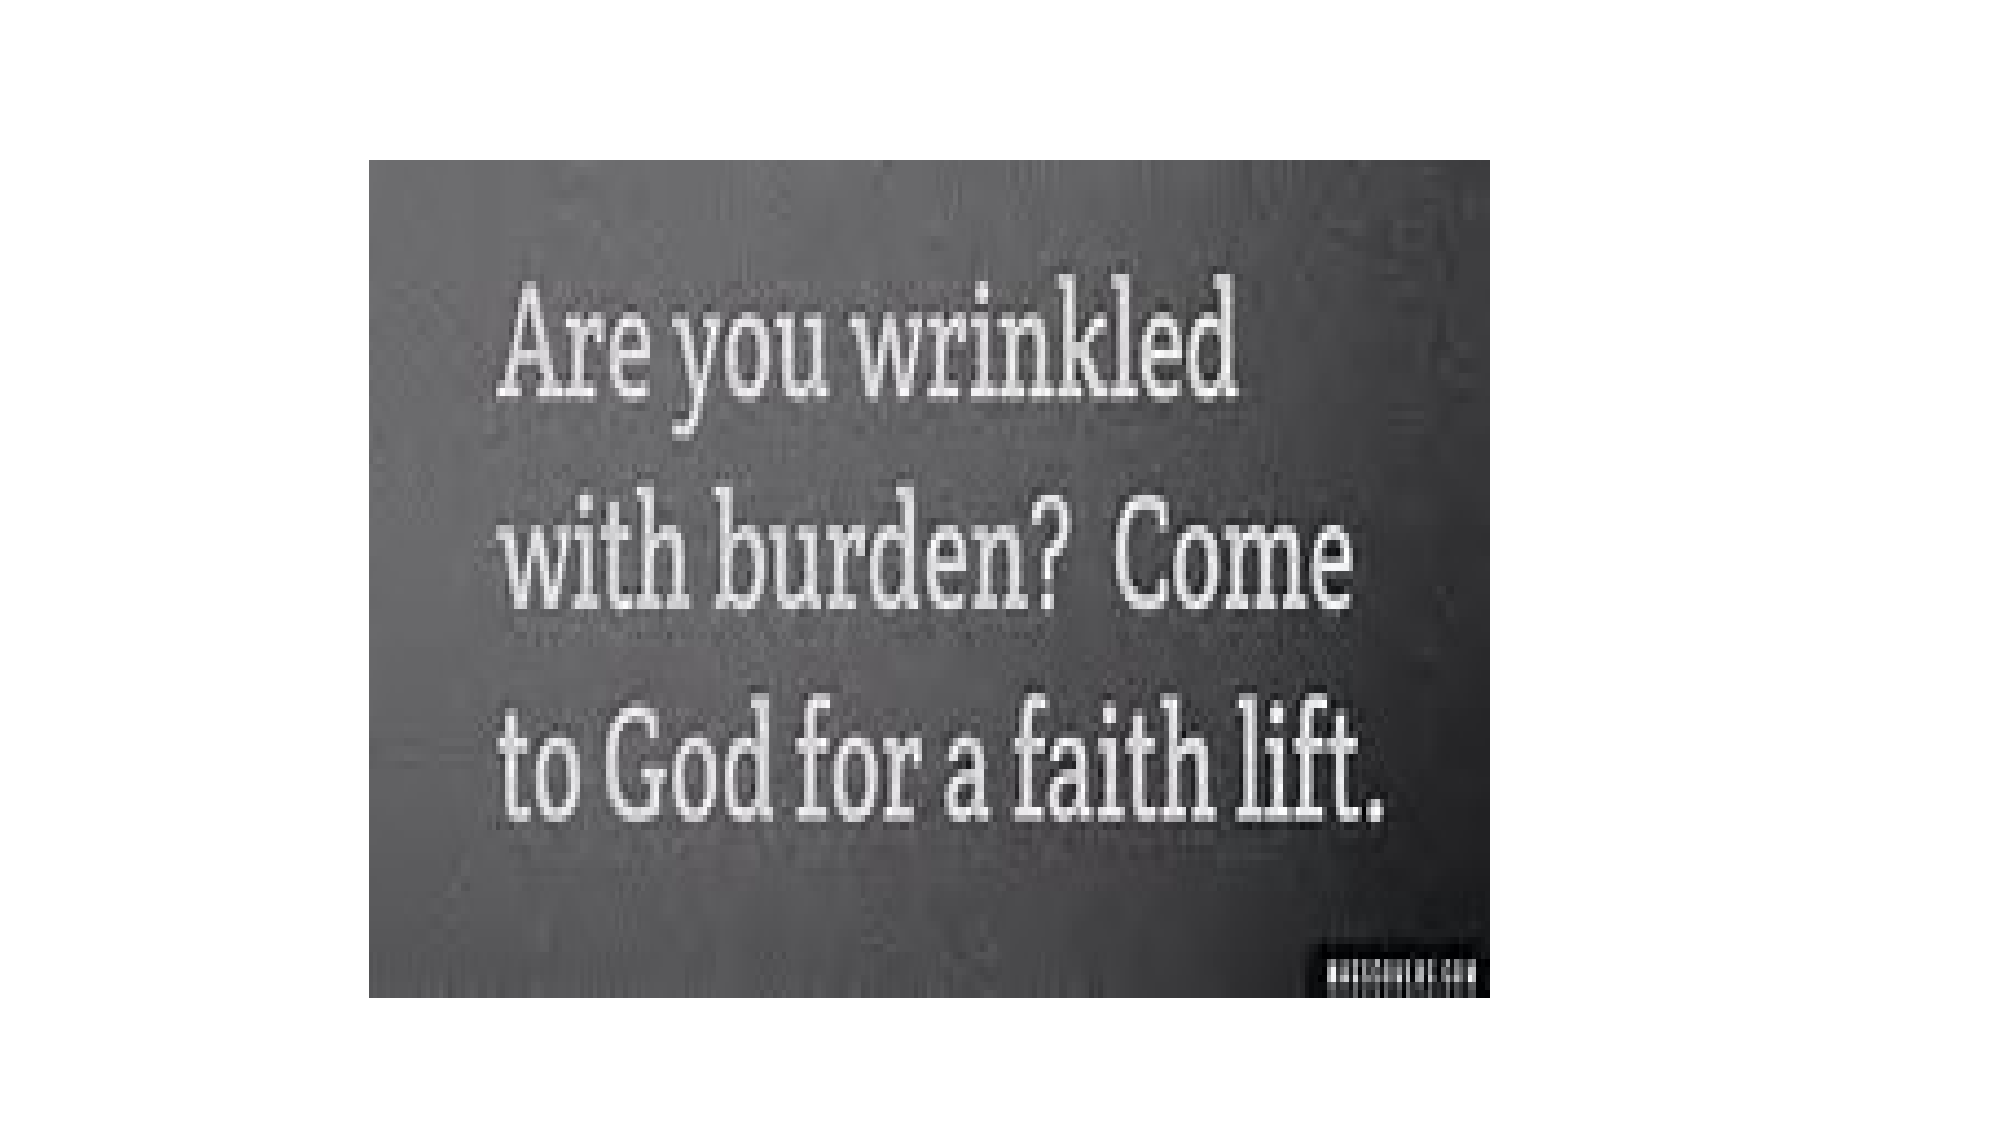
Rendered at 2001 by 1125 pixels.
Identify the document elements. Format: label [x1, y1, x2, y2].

list [369, 160, 1490, 998]
